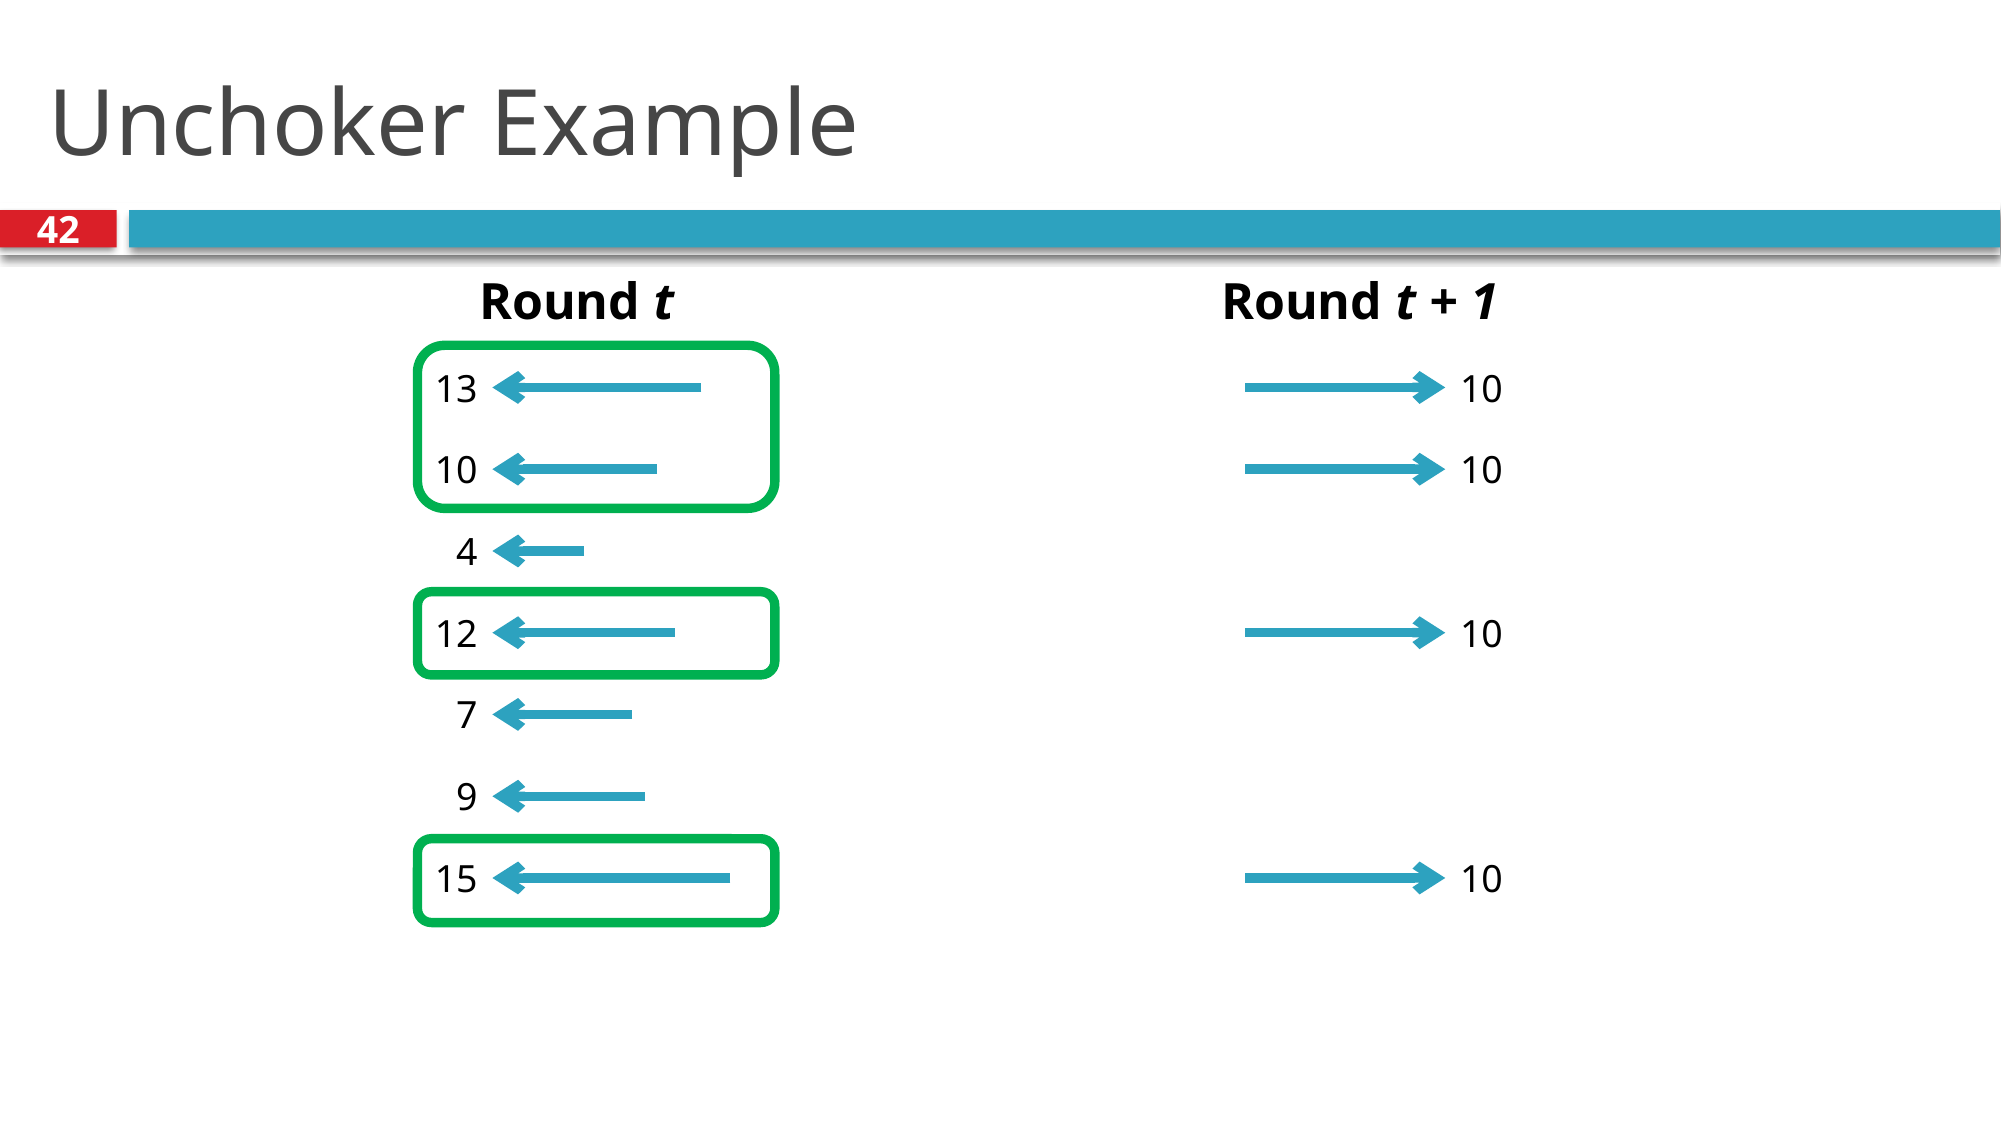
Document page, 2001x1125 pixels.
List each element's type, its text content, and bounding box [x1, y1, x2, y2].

slide_number 42 [0, 206, 117, 257]
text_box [440, 683, 633, 746]
title Unchoker Example [33, 37, 1967, 200]
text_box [419, 438, 658, 500]
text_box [440, 765, 645, 827]
text_box [415, 343, 777, 510]
text_box Round t + 1 [1206, 262, 1513, 338]
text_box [440, 520, 585, 582]
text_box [419, 356, 702, 419]
text_box Round t [464, 262, 689, 338]
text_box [1244, 847, 1518, 909]
text_box [415, 590, 777, 677]
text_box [419, 847, 731, 909]
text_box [419, 602, 676, 664]
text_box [1244, 602, 1518, 664]
text_box [416, 837, 777, 925]
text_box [1244, 356, 1518, 419]
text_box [1244, 438, 1518, 500]
